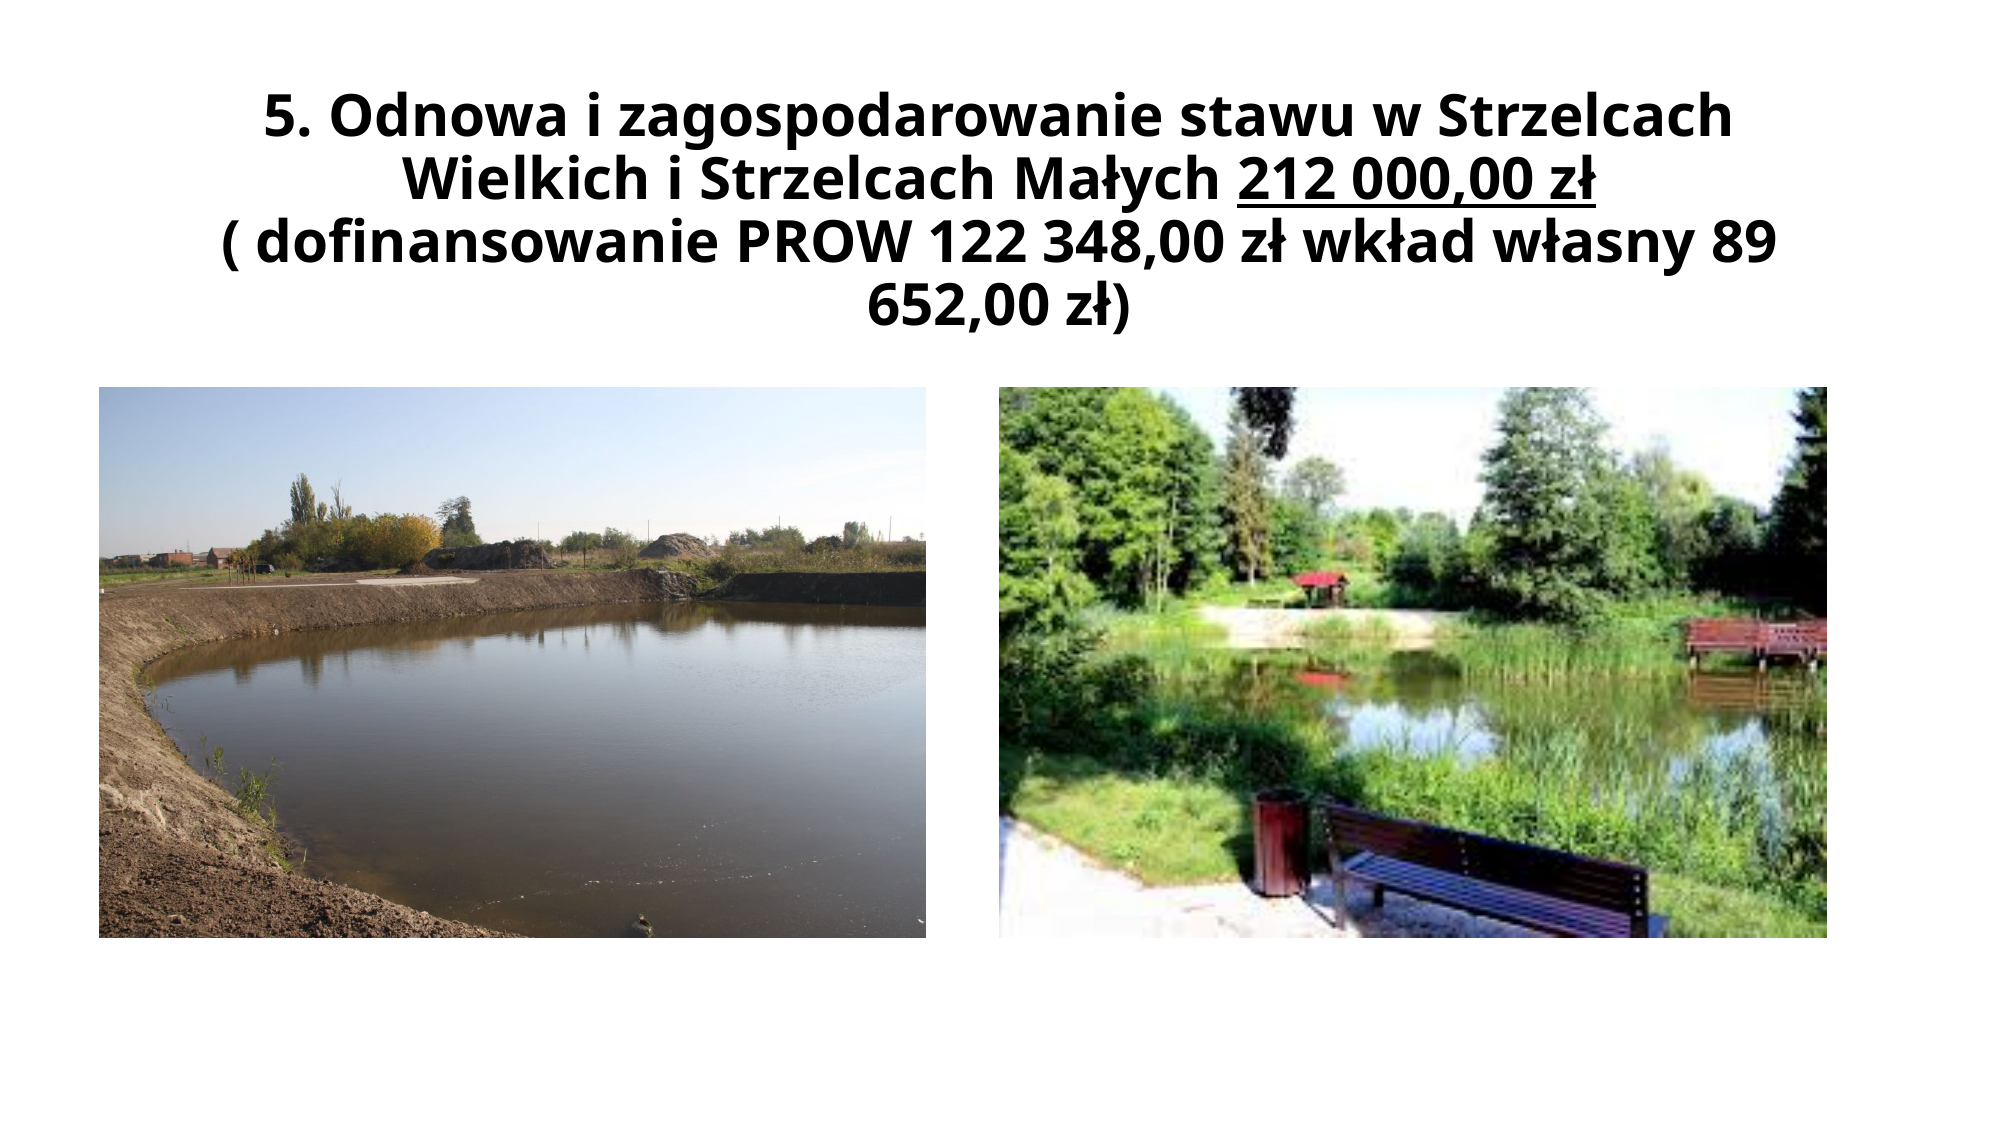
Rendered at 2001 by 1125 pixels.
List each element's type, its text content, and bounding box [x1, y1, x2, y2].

picture [999, 387, 1827, 938]
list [99, 387, 926, 938]
title 5. Odnowa i zagospodarowanie stawu w Strzelcach Wielkich i Strzelcach Małych 212 000,00 zł ( dofinansowanie PROW 122 348,00 zł wkład własny 89 652,00 zł) [137, 103, 1862, 321]
